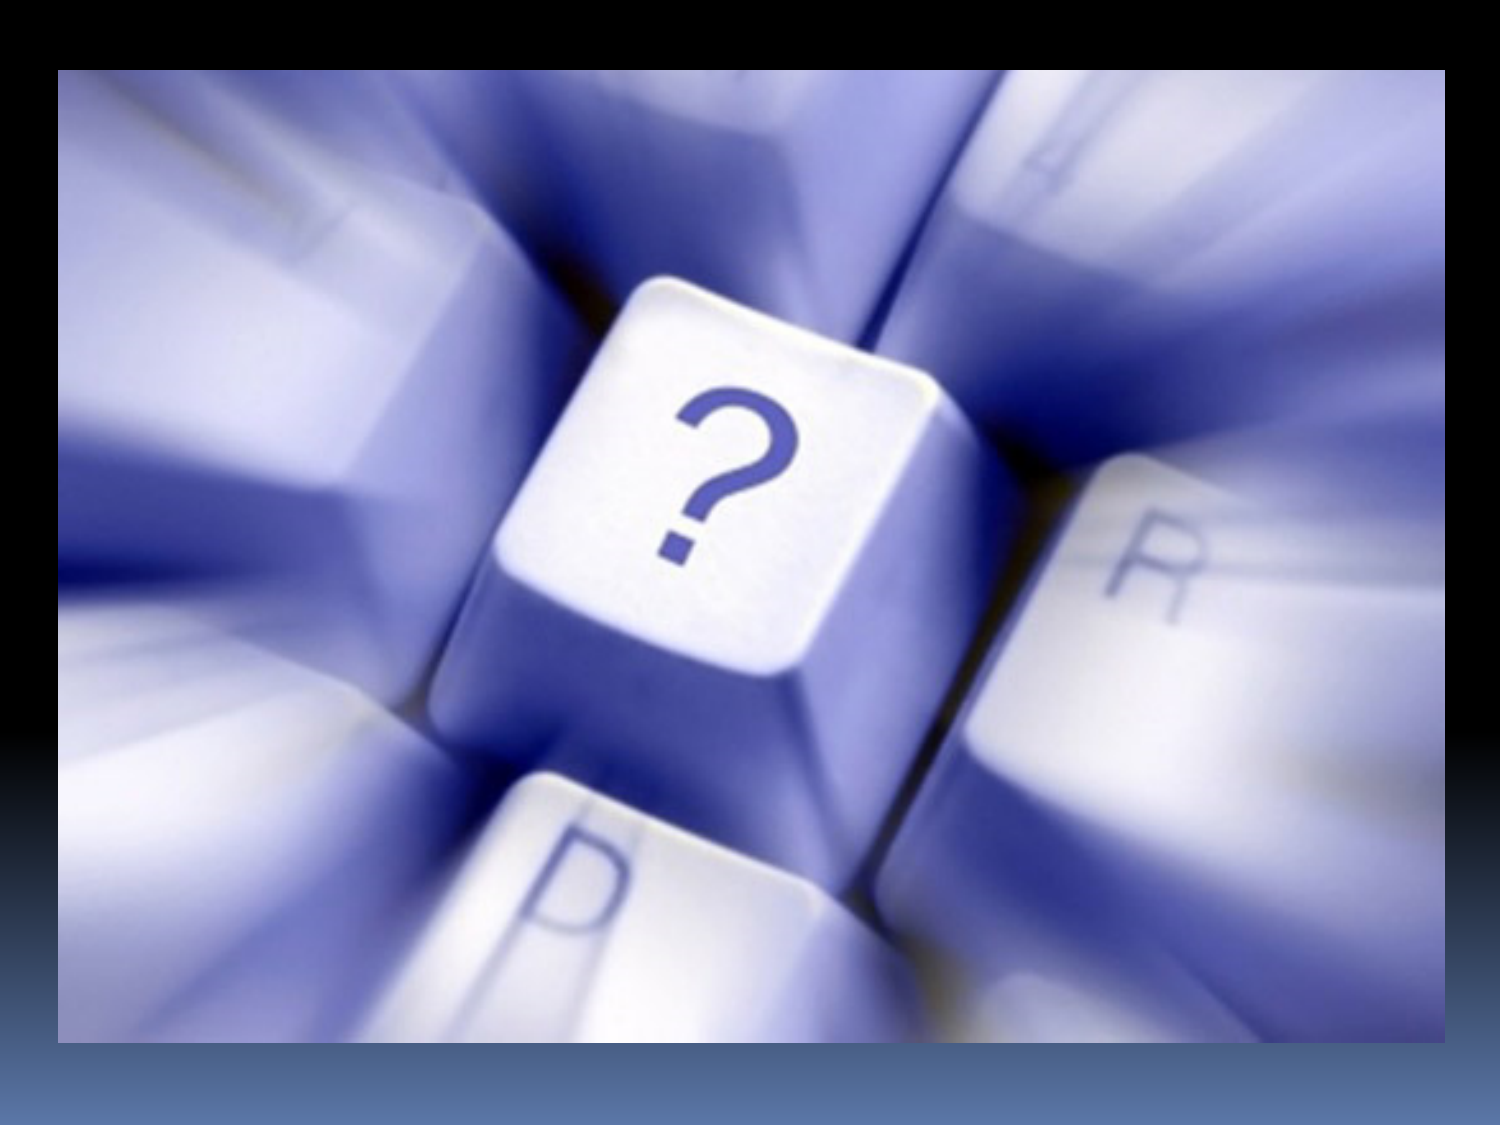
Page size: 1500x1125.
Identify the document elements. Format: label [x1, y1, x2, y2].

picture [58, 70, 1445, 1044]
